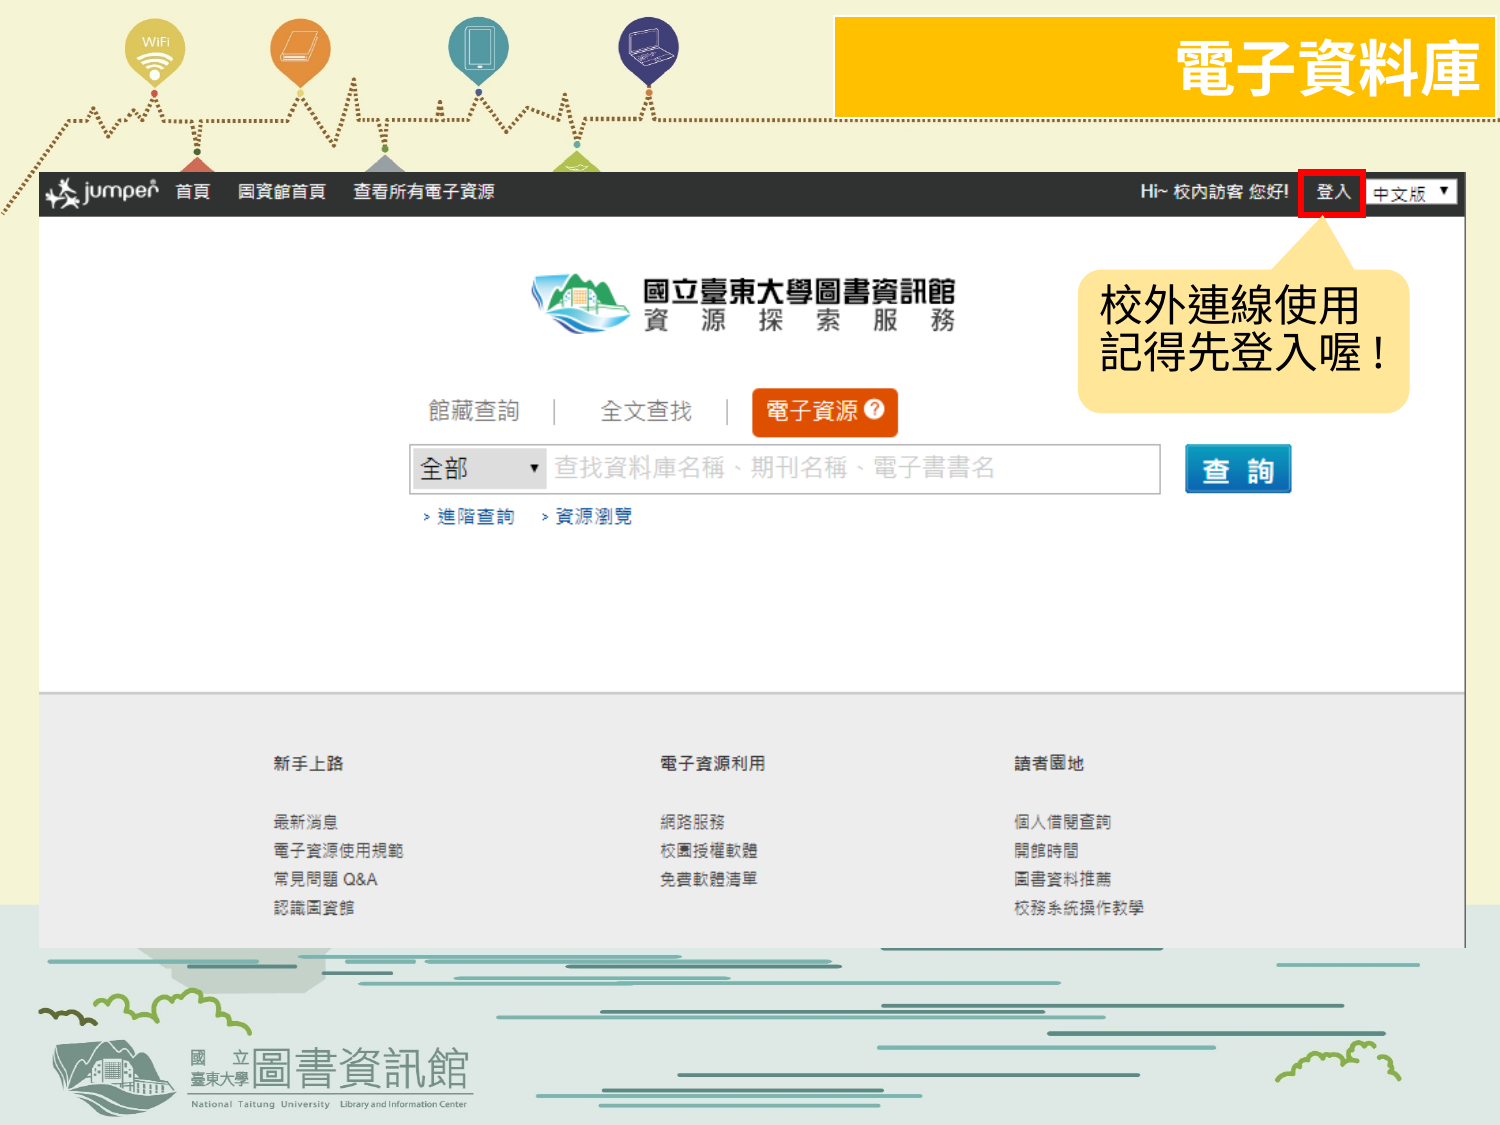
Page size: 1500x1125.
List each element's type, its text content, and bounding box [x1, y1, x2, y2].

text_box 電子資料庫 [833, 15, 1497, 119]
picture [0, 0, 1500, 1125]
